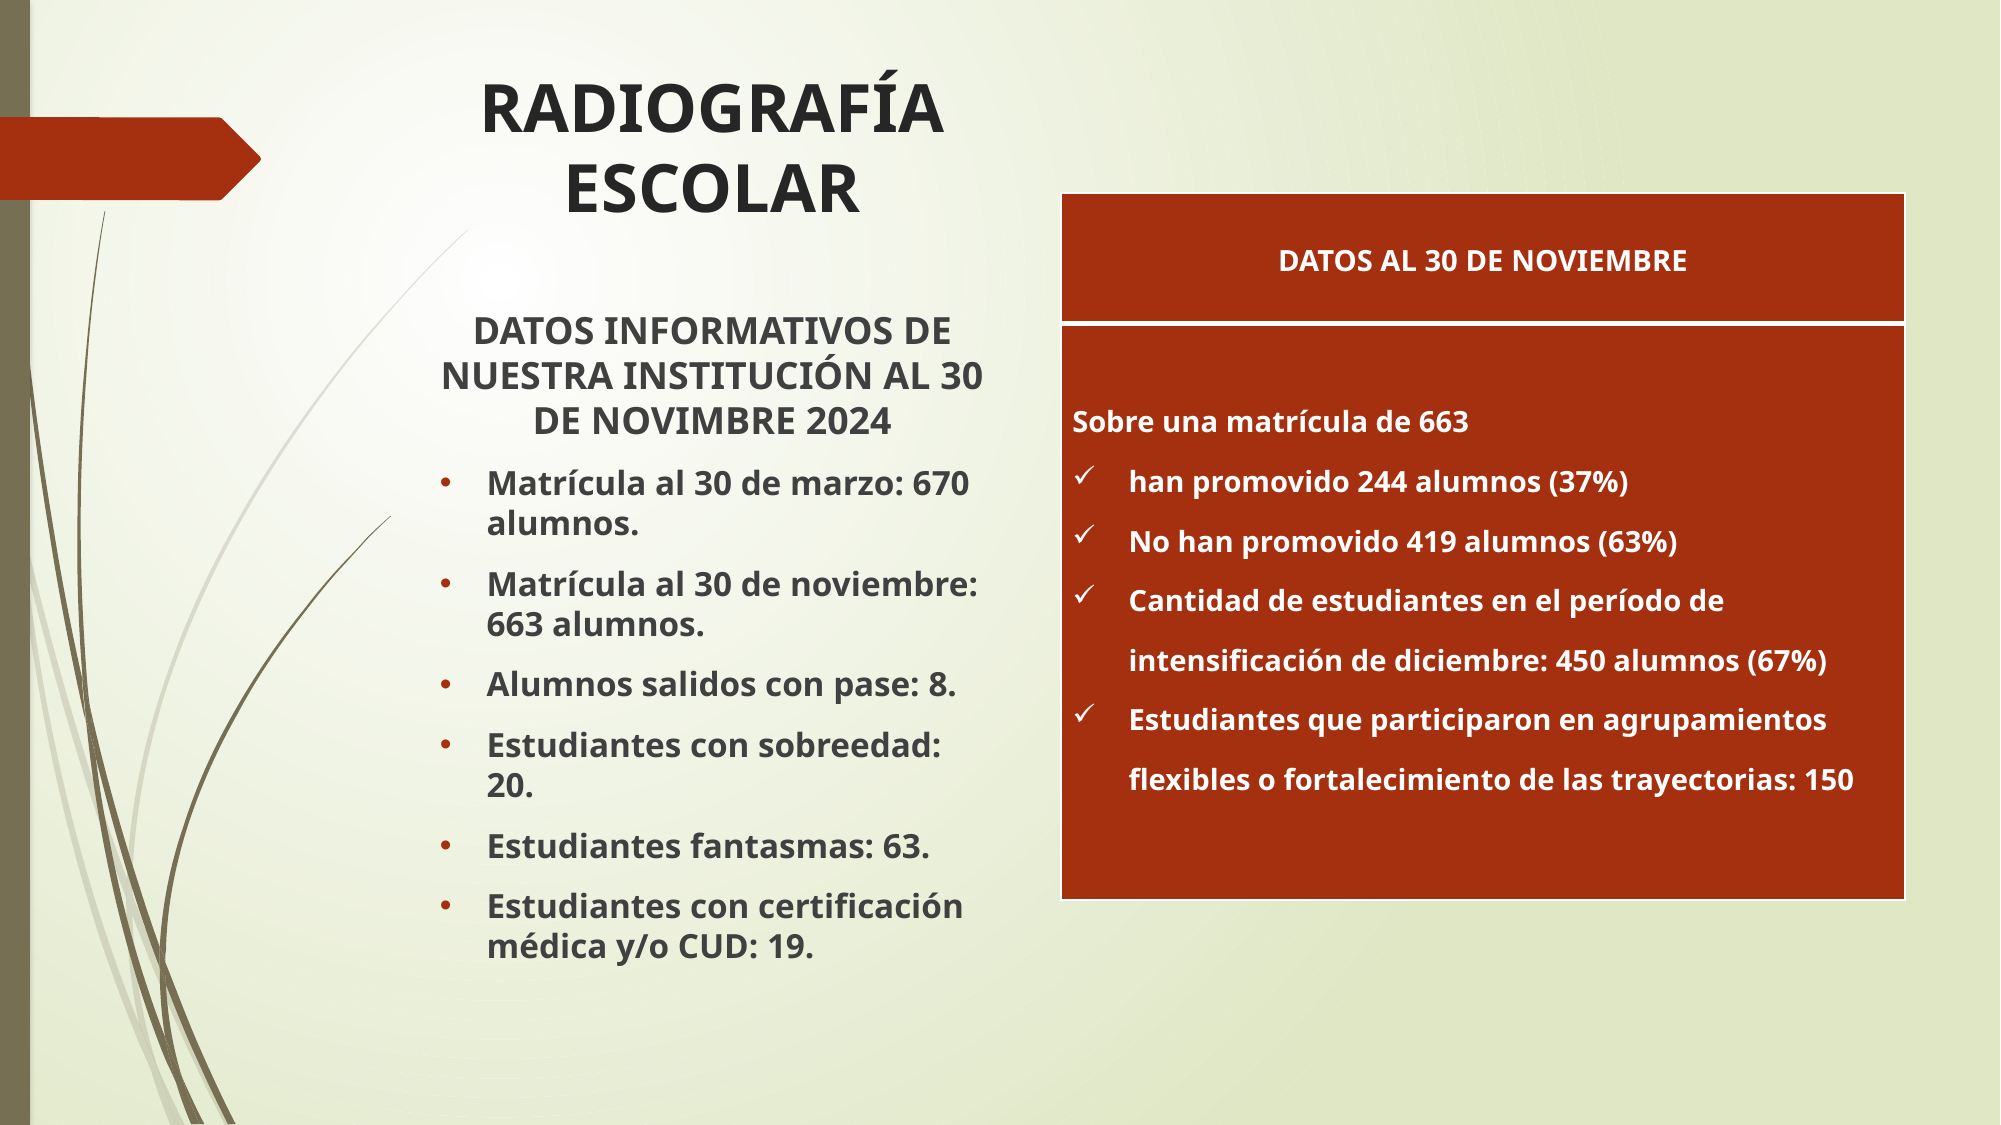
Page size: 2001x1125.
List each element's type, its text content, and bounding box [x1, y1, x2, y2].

list DATOS INFORMATIVOS DE NUESTRA INSTITUCIÓN AL 30 DE NOVIMBRE 2024 Matrícula al 30 de marzo: 670 alumnos. Matrícula al 30 de noviembre: 663 alumnos. Alumnos salidos con pase: 8. Estudiantes con sobreedad: 20. Estudiantes fantasmas: 63. Estudiantes con certificación médica y/o CUD: 19. [424, 233, 1000, 1033]
table_header DATOS AL 30 DE NOVIEMBRE [1062, 194, 1904, 321]
title RADIOGRAFÍA ESCOLAR [424, 73, 1000, 233]
table_cell Sobre una matrícula de 663 han promovido 244 alumnos (37%) No han promovido 419 alumnos (63%) Cantidad de estudiantes en el período de intensificación de diciembre: 450 alumnos (67%) Estudiantes que participaron en agrupamientos flexibles o fortalecimiento de las trayectorias: 150 [1062, 326, 1904, 899]
